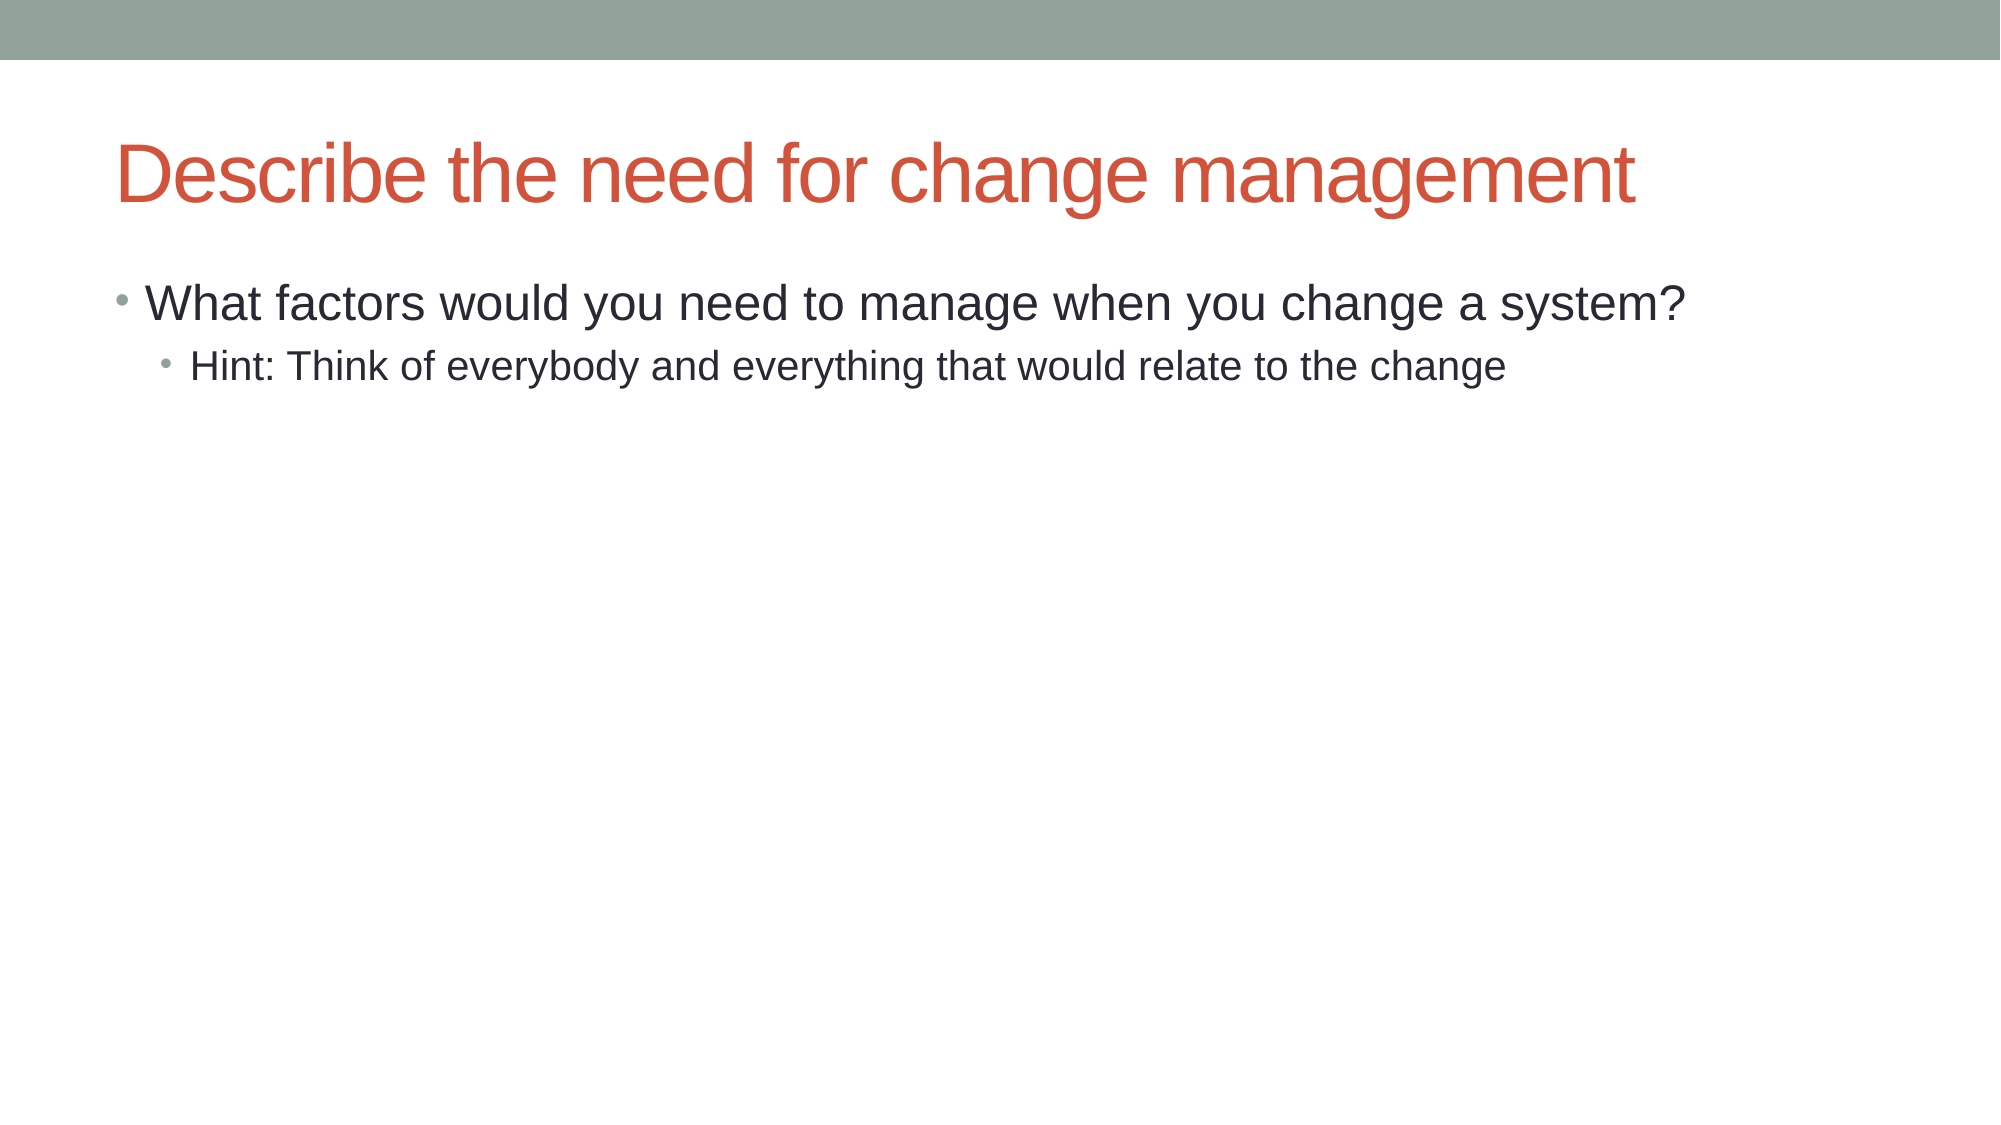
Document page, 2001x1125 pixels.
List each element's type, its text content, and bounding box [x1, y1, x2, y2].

list What factors would you need to manage when you change a system? Hint: Think of everybody and everything that would relate to the change [99, 262, 1900, 1063]
title Describe the need for change management [99, 87, 1900, 250]
